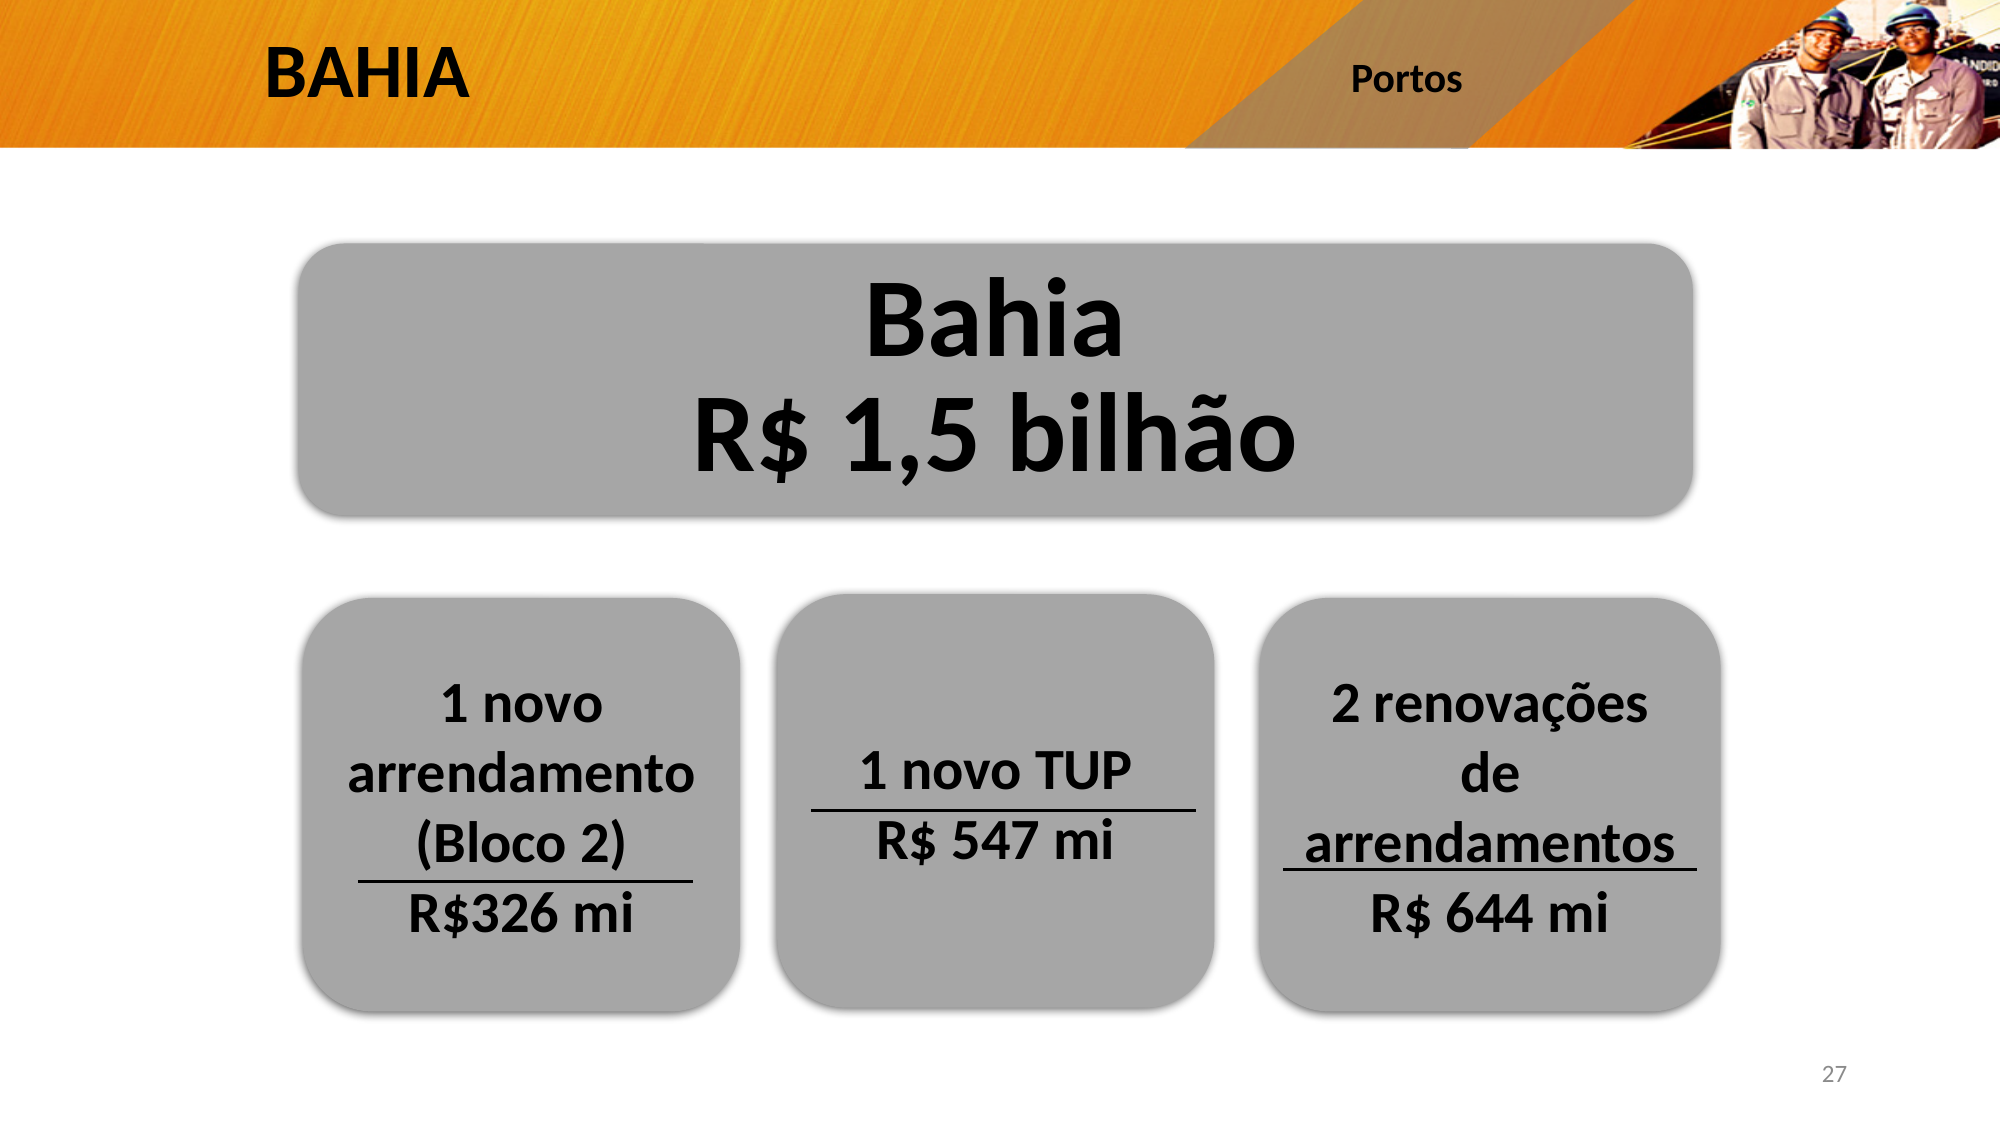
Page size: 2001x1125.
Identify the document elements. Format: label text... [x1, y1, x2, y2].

text_box [1311, 0, 1637, 141]
title BAHIA [249, 26, 1329, 122]
text_box 1 novo arrendamento (Bloco 2) R$326 mi [303, 597, 741, 1012]
text_box 1 novo TUP R$ 547 mi [777, 594, 1215, 1008]
text_box Bahia R$ 1,5 bilhão [298, 243, 1693, 516]
slide_number 27 [1412, 1042, 1863, 1103]
picture [0, 0, 2000, 994]
text_box 2 renovações de arrendamentos R$ 644 mi [1259, 597, 1721, 1012]
text_box Portos [1180, 42, 1479, 157]
